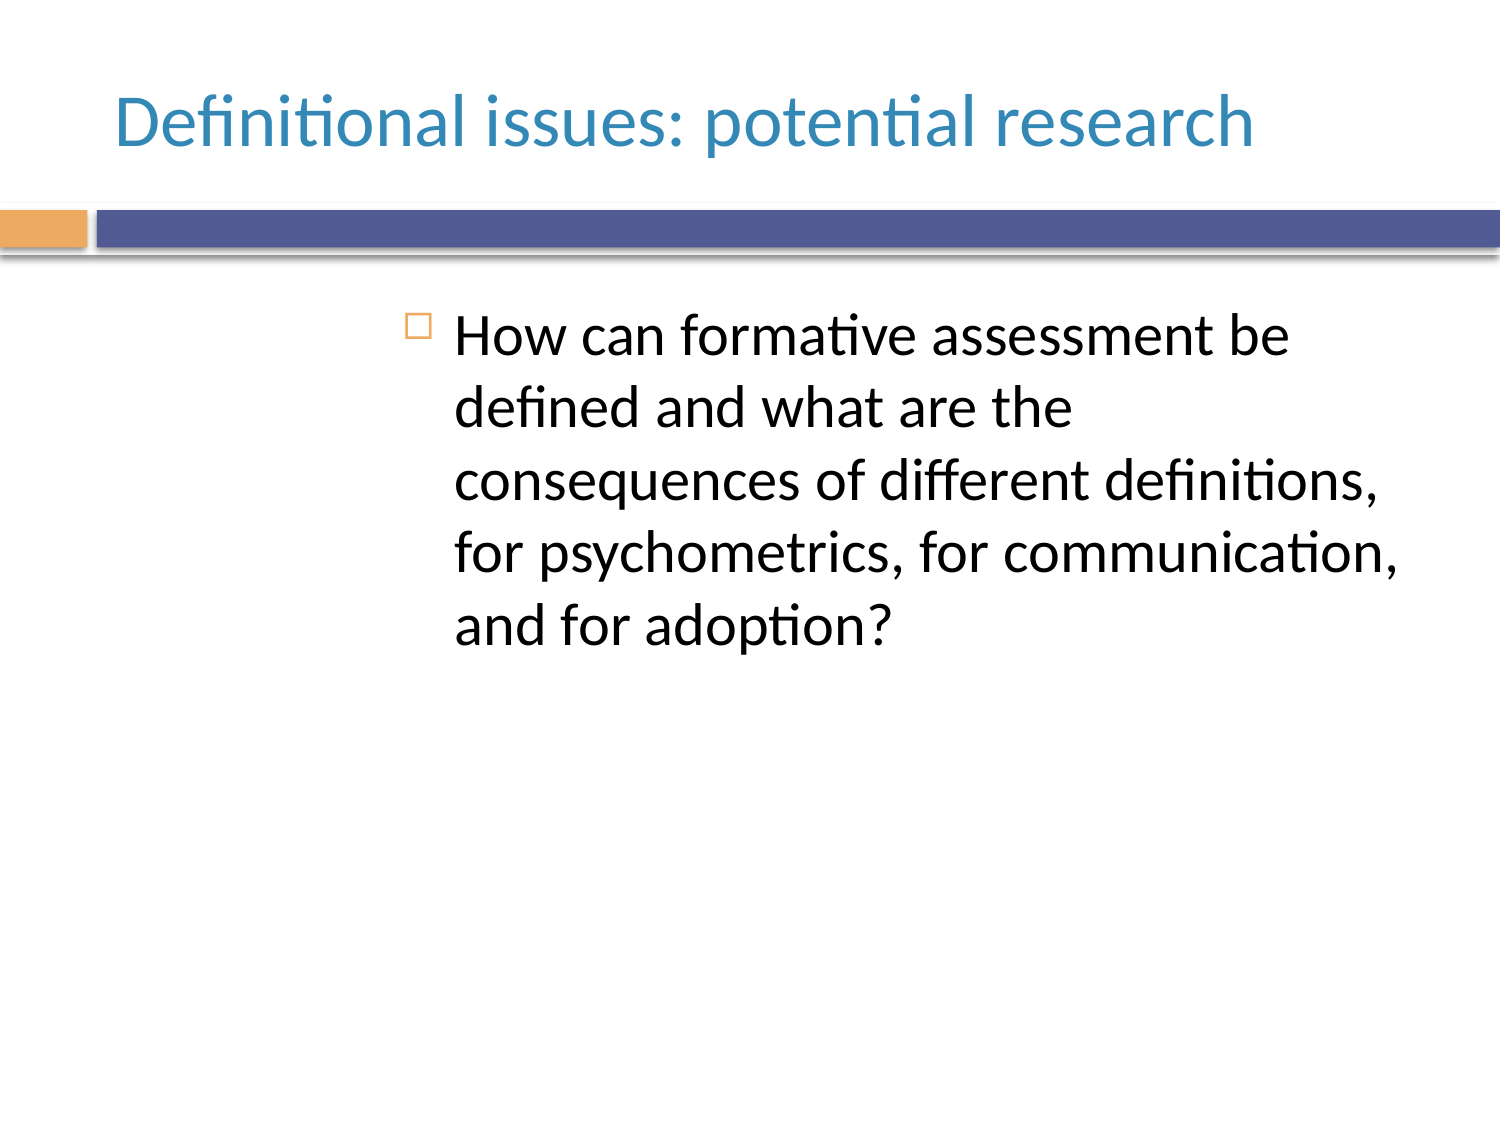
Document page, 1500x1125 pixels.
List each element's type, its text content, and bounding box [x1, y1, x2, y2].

list How can formative assessment be defined and what are the consequences of different definitions, for psychometrics, for communication, and for adoption? [387, 287, 1438, 1013]
title Definitional issues: potential research [99, 44, 1425, 188]
